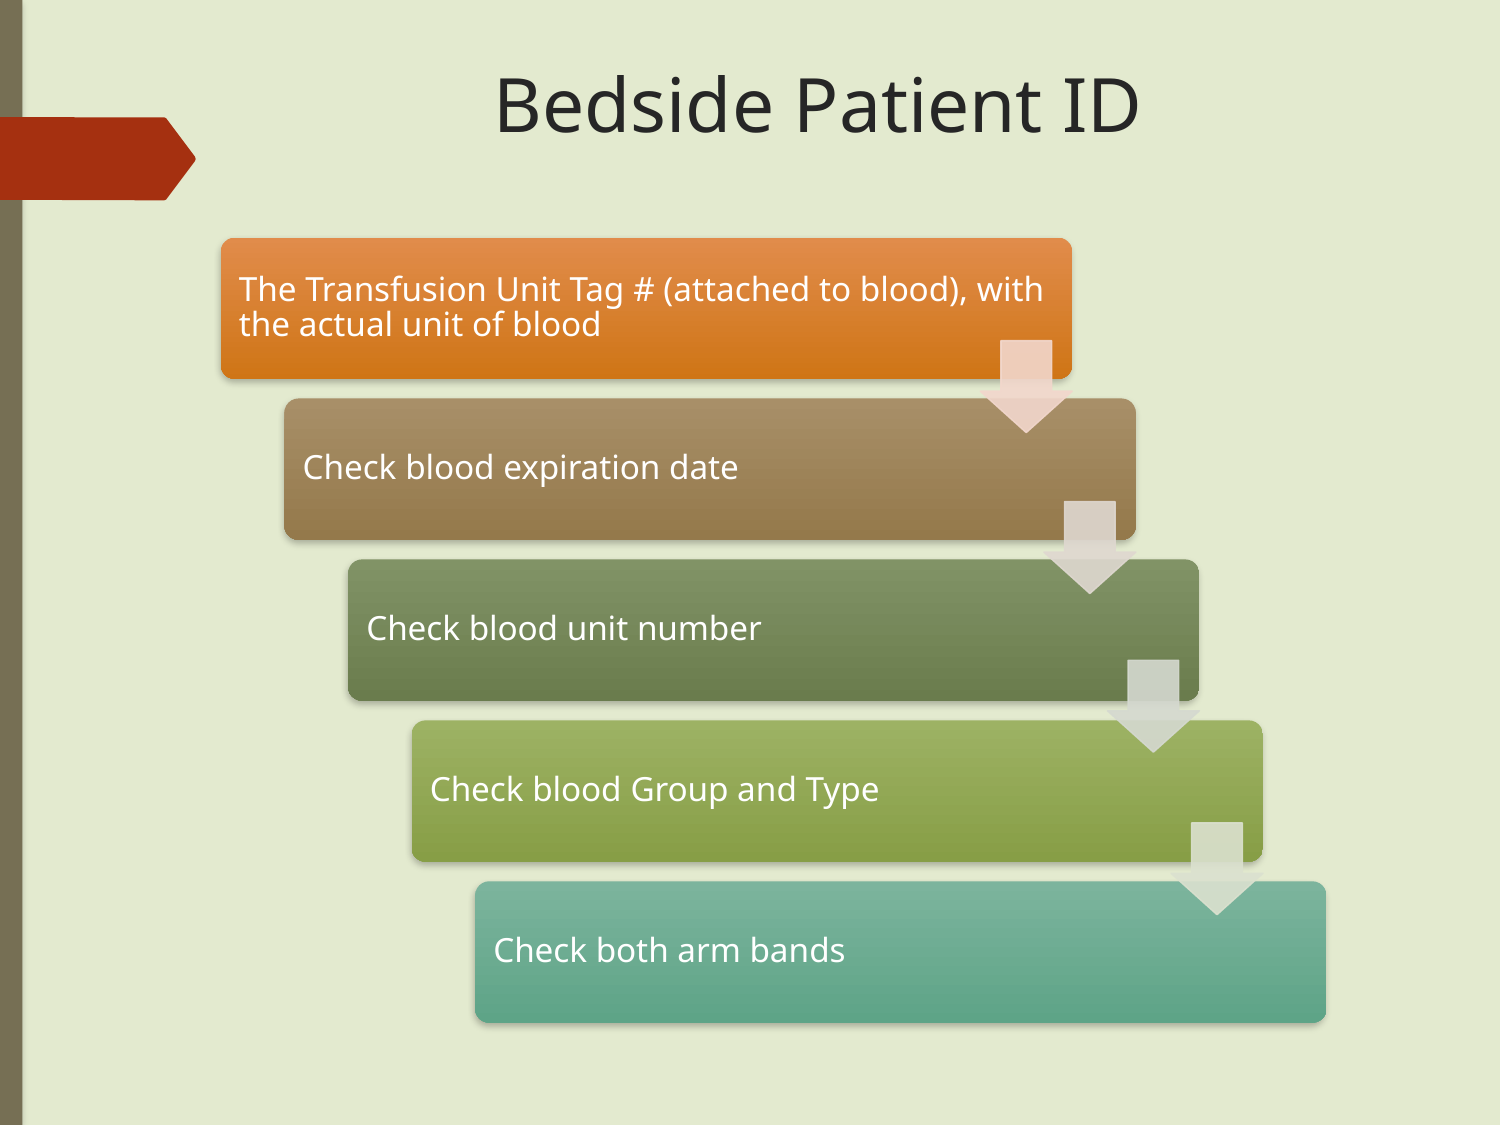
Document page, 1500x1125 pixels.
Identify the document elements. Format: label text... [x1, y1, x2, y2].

title Bedside Patient ID [220, 50, 1416, 175]
text_box [23, 0, 1500, 1125]
text_box [0, 200, 23, 1125]
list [220, 237, 1327, 1023]
text_box [0, 117, 196, 201]
text_box [0, 0, 23, 117]
